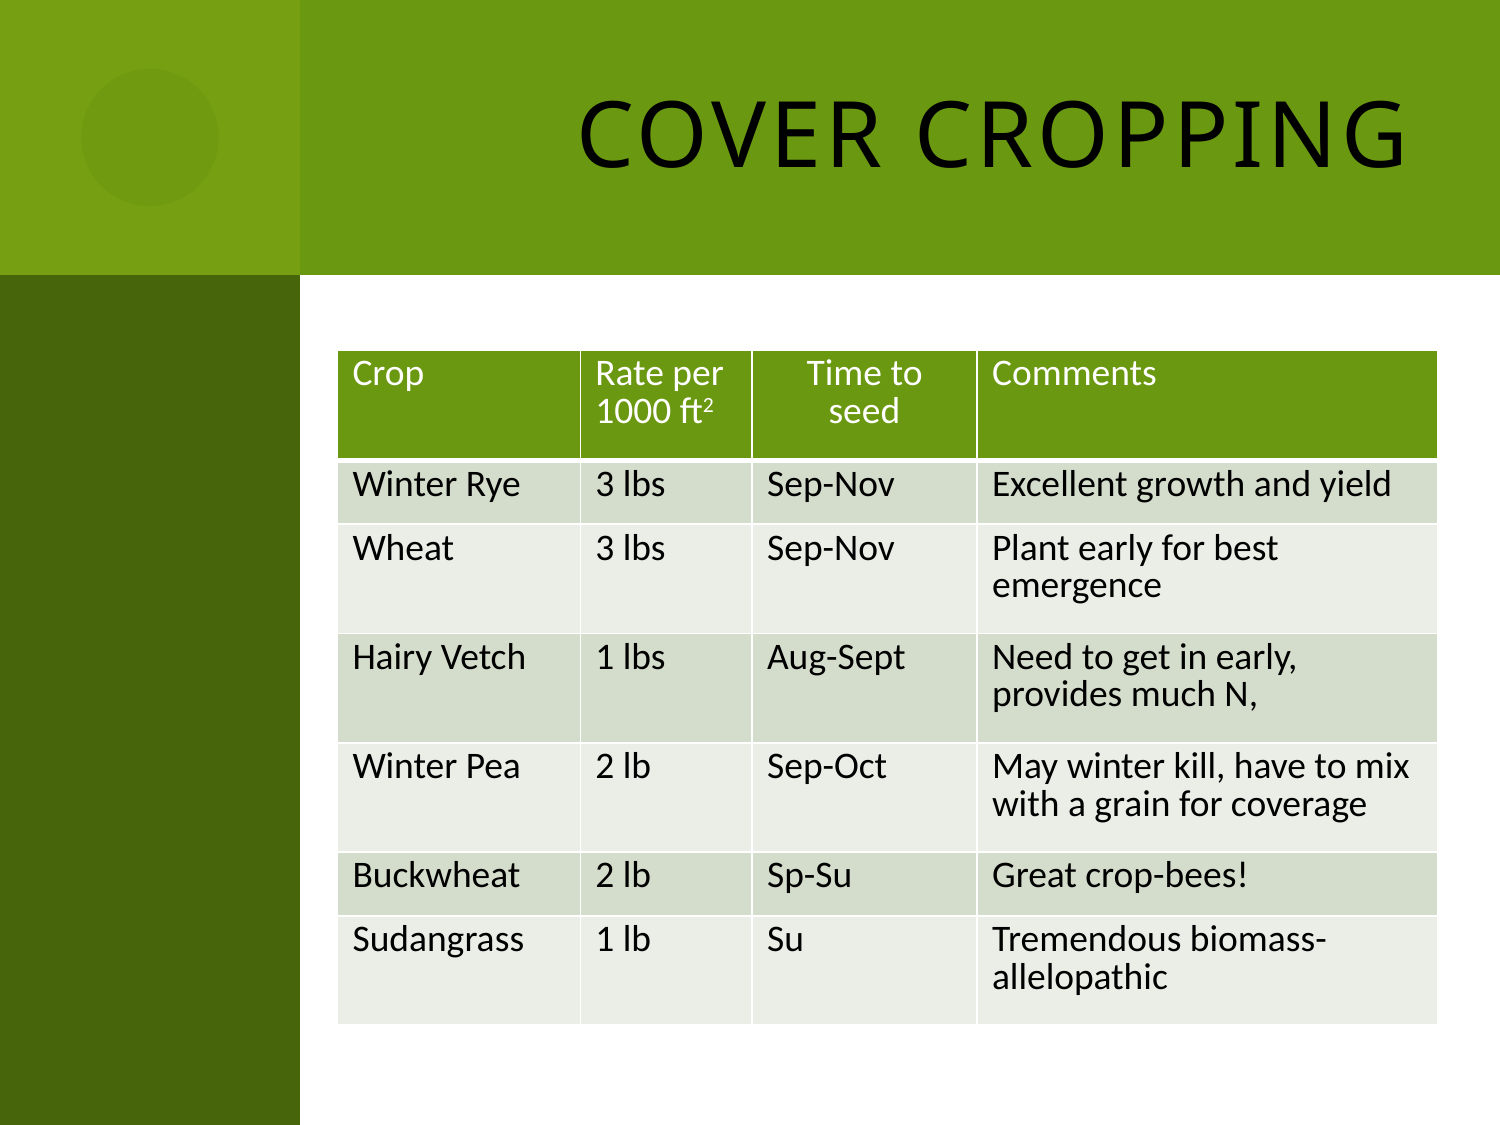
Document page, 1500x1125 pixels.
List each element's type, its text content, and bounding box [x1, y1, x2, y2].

table_header Rate per 1000 ft2 [581, 351, 751, 458]
table_header Crop [338, 351, 580, 458]
table_cell Winter Rye [338, 463, 580, 523]
table_cell 2 lb [581, 744, 751, 851]
table_cell Great crop-bees! [978, 853, 1437, 915]
table_cell 1 lb [581, 917, 751, 1024]
table_cell Hairy Vetch [338, 634, 580, 742]
table_cell Aug-Sept [753, 634, 976, 742]
table_cell Sp-Su [753, 853, 976, 915]
table_cell 2 lb [581, 853, 751, 915]
table_cell 3 lbs [581, 463, 751, 523]
table_cell 1 lbs [581, 634, 751, 742]
table_cell Sep-Oct [753, 744, 976, 851]
table_cell Tremendous biomass-allelopathic [978, 917, 1437, 1024]
table_header Comments [978, 351, 1437, 458]
table_cell Excellent growth and yield [978, 463, 1437, 523]
table_cell Sep-Nov [753, 463, 976, 523]
table_cell Wheat [338, 525, 580, 633]
table_cell Need to get in early, provides much N, [978, 634, 1437, 742]
table_cell Sep-Nov [753, 525, 976, 633]
table_cell May winter kill, have to mix with a grain for coverage [978, 744, 1437, 851]
table_cell Su [753, 917, 976, 1024]
table_cell 3 lbs [581, 525, 751, 633]
table_cell Winter Pea [338, 744, 580, 851]
table_header Time to seed [753, 351, 976, 458]
table_cell Sudangrass [338, 917, 580, 1024]
title Cover cropping [399, 37, 1425, 225]
table_cell Plant early for best emergence [978, 525, 1437, 633]
table_cell Buckwheat [338, 853, 580, 915]
